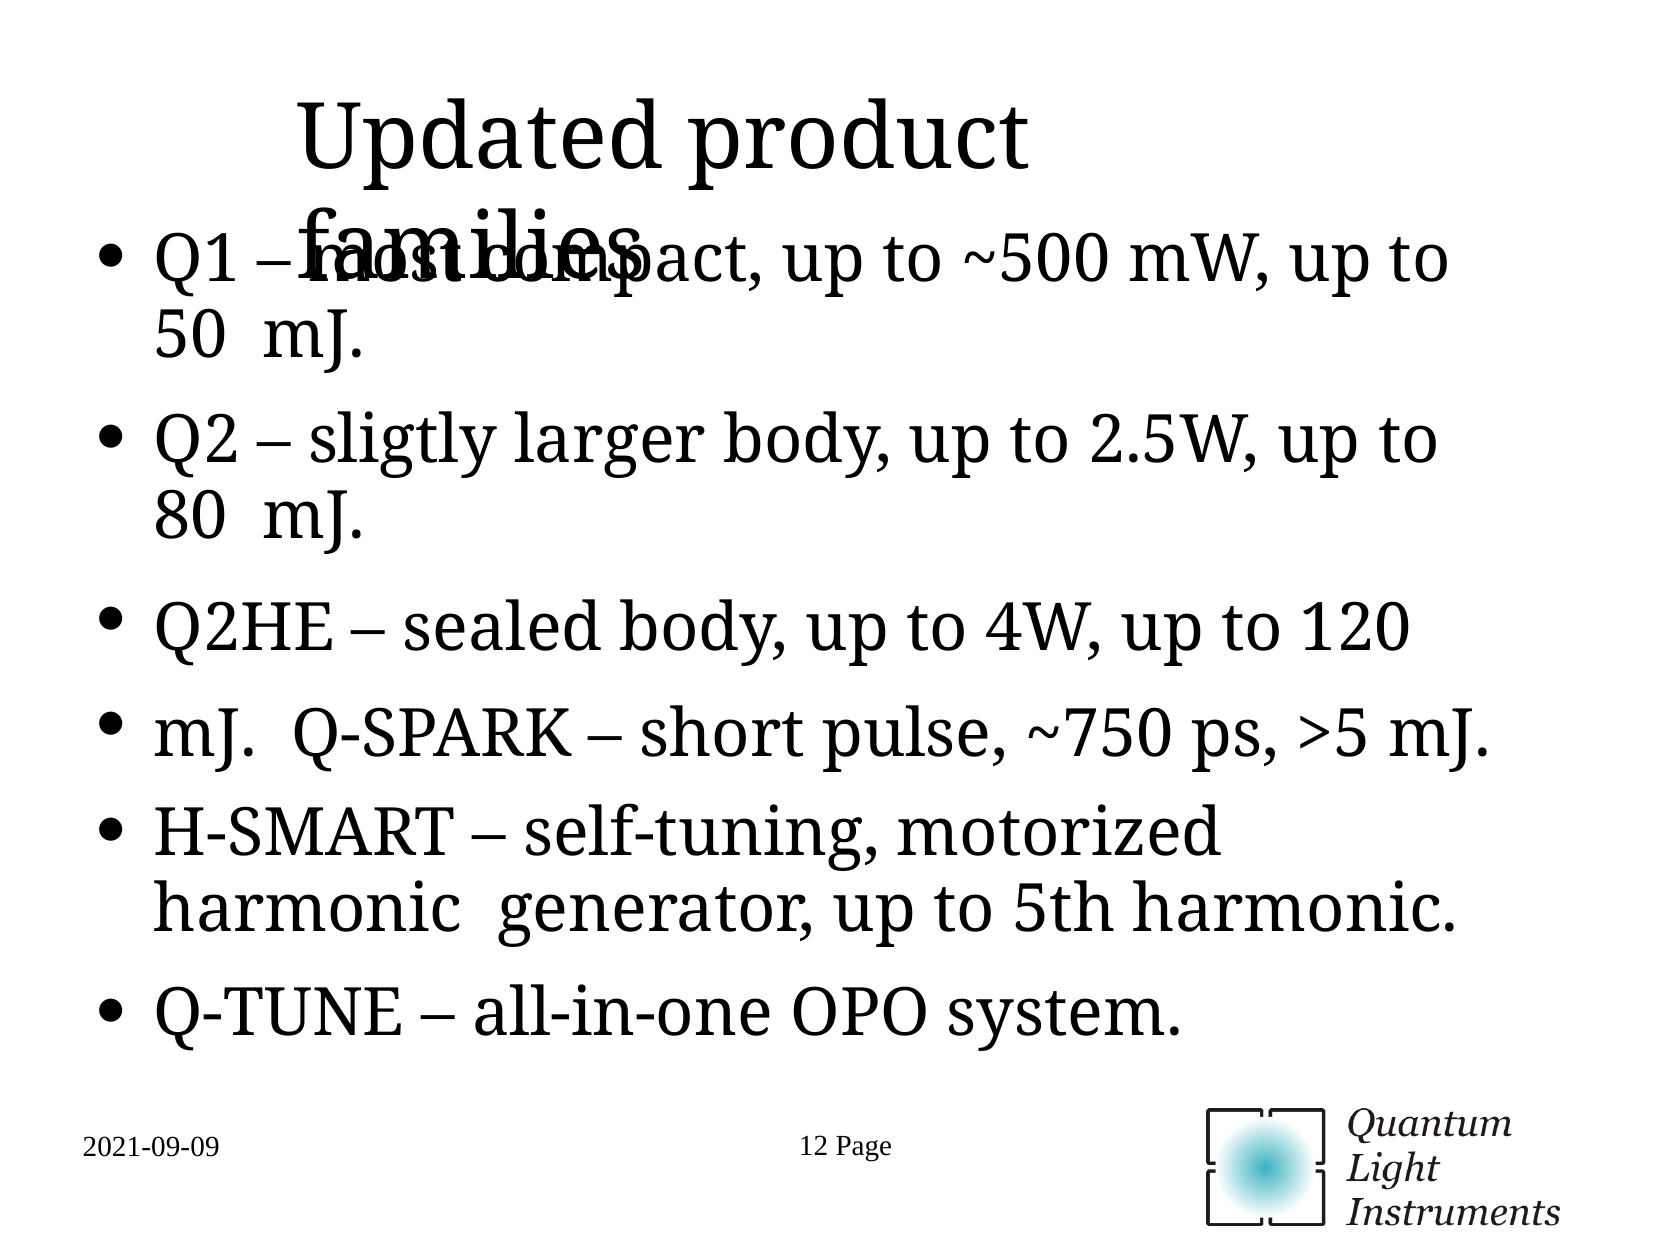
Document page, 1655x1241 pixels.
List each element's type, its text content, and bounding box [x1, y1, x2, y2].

text_box ● [98, 412, 127, 451]
text_box ● [98, 699, 127, 738]
text_box ● [98, 805, 127, 844]
text_box ● [98, 231, 127, 270]
text_box Q1 – most compact, up to ~500 mW, up to 50 mJ. Q2 – sligtly larger body, up to 2.5W, up to 80 mJ. Q2HE – sealed body, up to 4W, up to 120 mJ. Q-SPARK – short pulse, ~750 ps, >5 mJ. H-SMART – self-tuning, motorized harmonic generator, up to 5th harmonic. Q-TUNE – all-in-one OPO system. [151, 210, 1501, 1049]
text_box ● [98, 986, 127, 1025]
slide_number Page 12 [792, 1127, 895, 1241]
text_box ● [98, 594, 127, 633]
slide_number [80, 1127, 222, 1241]
title Updated product families [296, 74, 1333, 210]
picture [1206, 1108, 1560, 1226]
